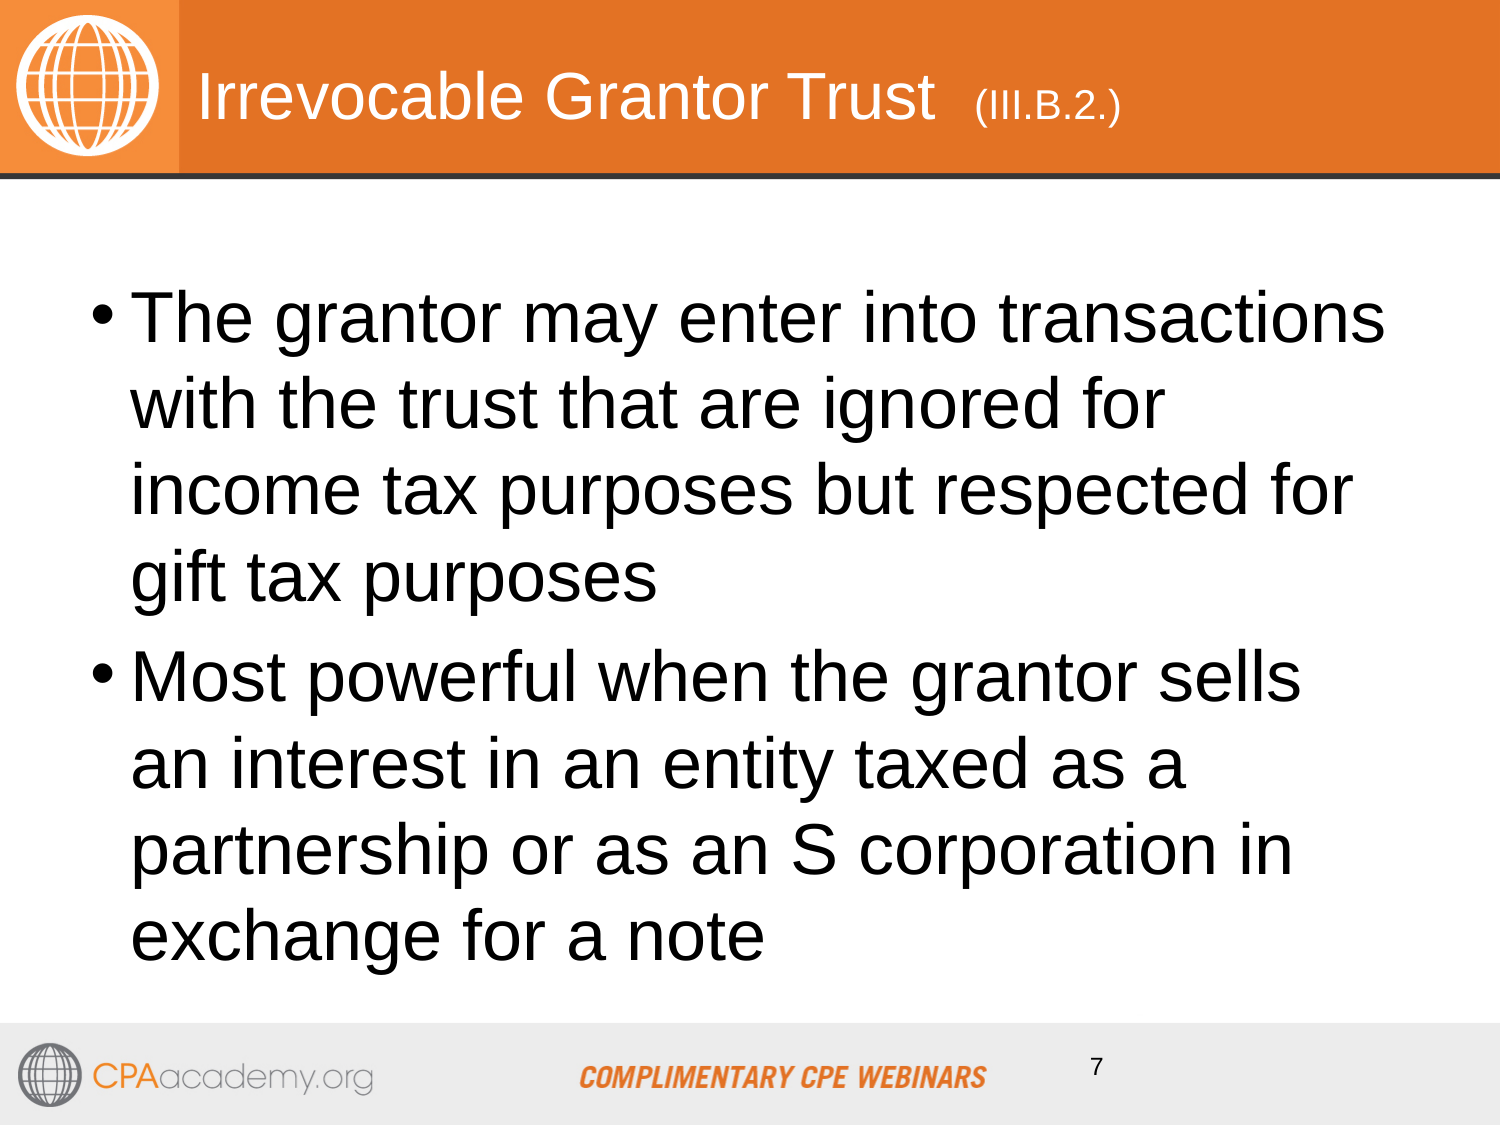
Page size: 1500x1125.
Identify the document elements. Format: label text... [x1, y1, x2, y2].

list The grantor may enter into transactions with the trust that are ignored for income tax purposes but respected for gift tax purposes Most powerful when the grantor sells an interest in an entity taxed as a partnership or as an S corporation in exchange for a note [75, 262, 1406, 988]
title Irrevocable Grantor Trust (III.B.2.) [181, 21, 1288, 165]
picture [0, 0, 1500, 1125]
slide_number 7 [1074, 1042, 1425, 1103]
